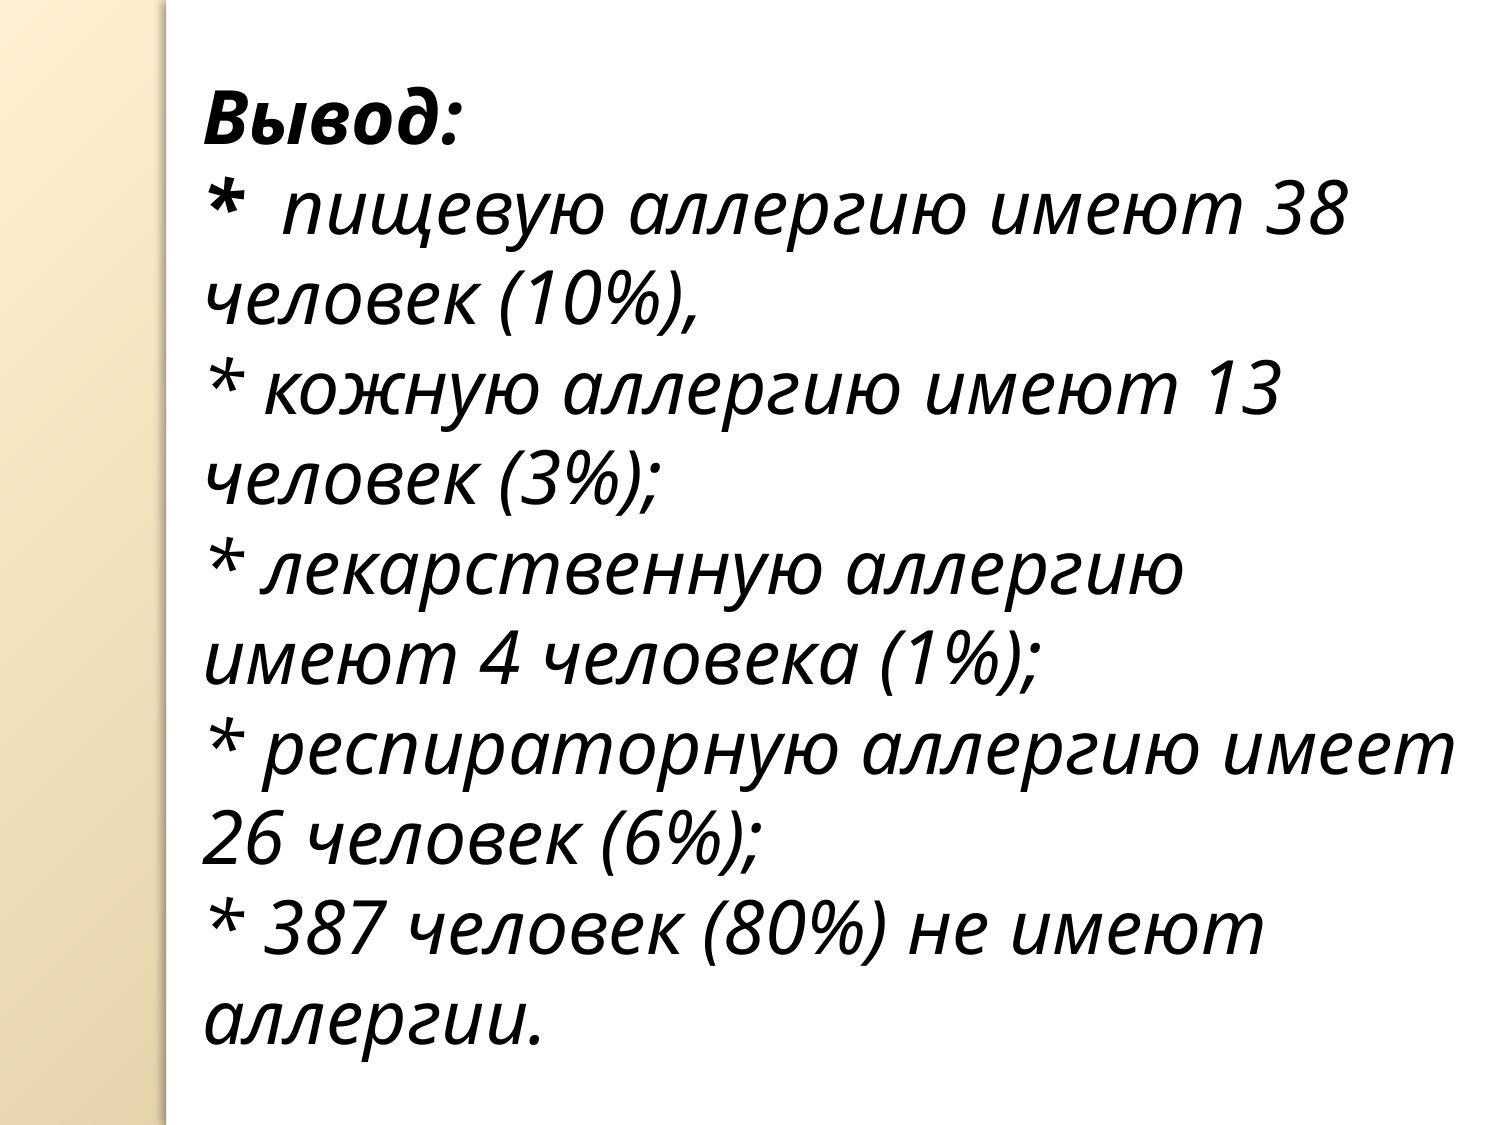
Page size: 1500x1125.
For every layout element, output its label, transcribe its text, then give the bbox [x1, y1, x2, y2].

text_box Вывод: * пищевую аллергию имеют 38 человек (10%), * кожную аллергию имеют 13 человек (3%); * лекарственную аллергию имеют 4 человека (1%); * респираторную аллергию имеет 26 человек (6%); * 387 человек (80%) не имеют аллергии. [187, 62, 1475, 1068]
